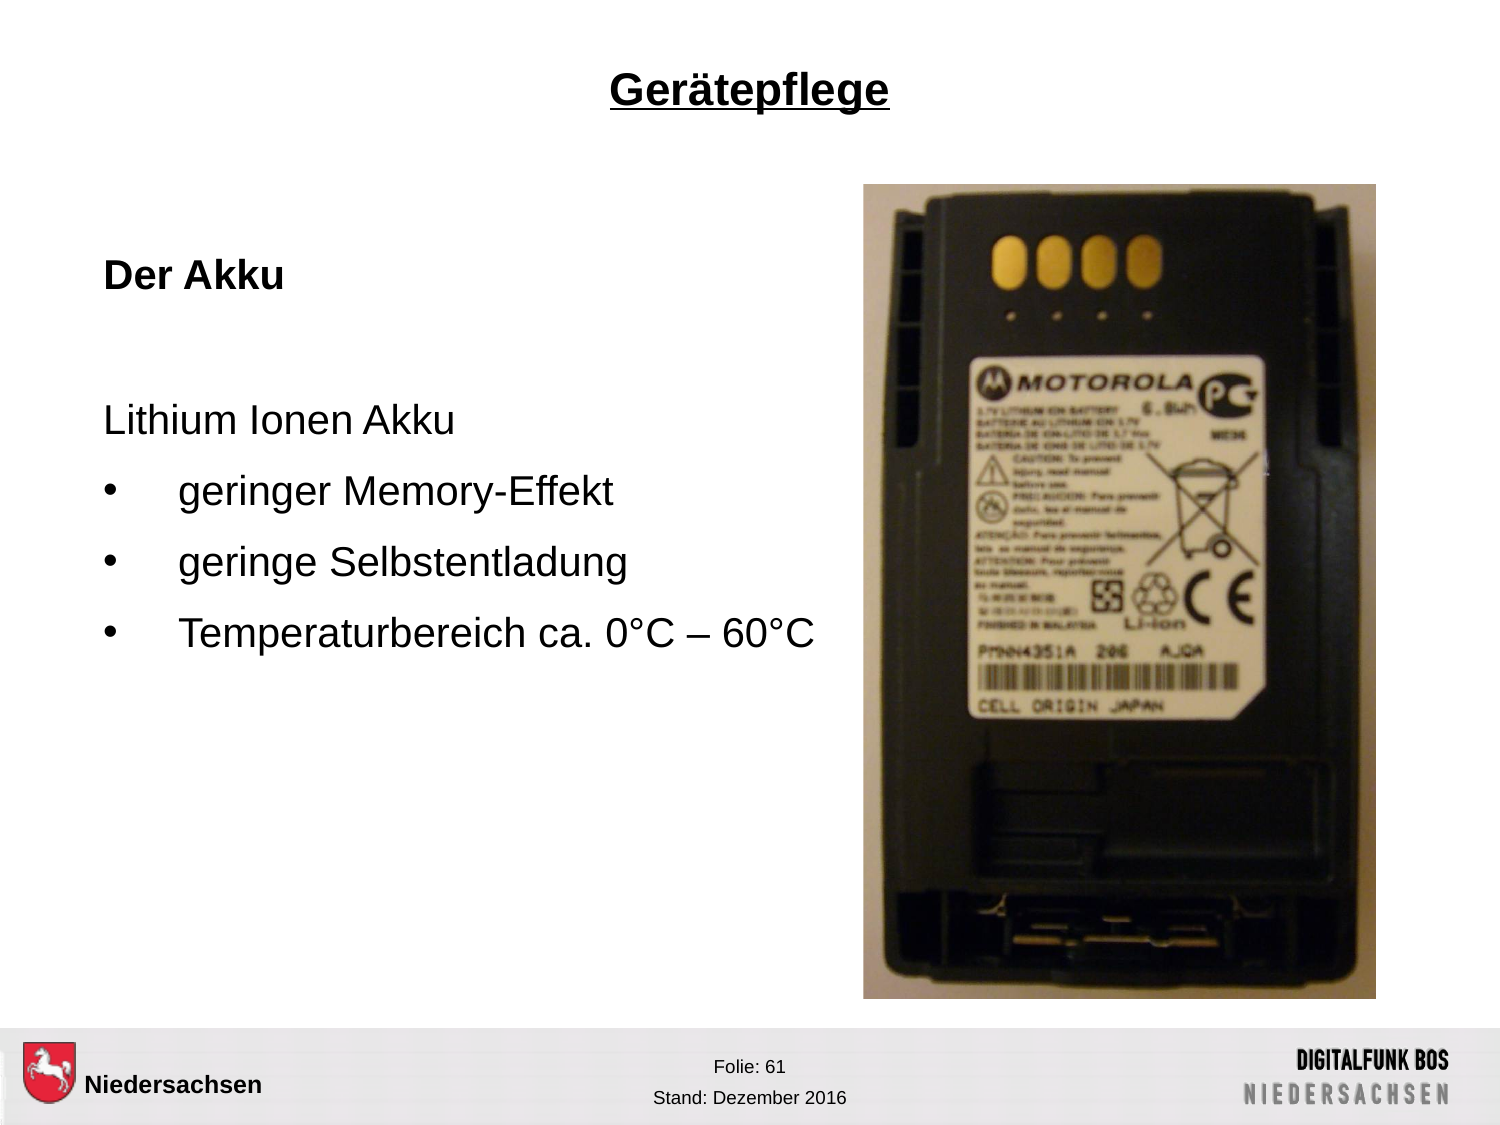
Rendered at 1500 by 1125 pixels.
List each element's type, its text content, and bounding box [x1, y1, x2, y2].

text_box Der Akku [88, 247, 857, 306]
picture [0, 1028, 1500, 1125]
text_box Lithium Ionen Akku geringer Memory-Effekt geringe Selbstentladung Temperaturbereich ca. 0°C – 60°C [88, 385, 831, 735]
picture [863, 184, 1377, 999]
text_box Gerätepflege [0, 59, 1500, 123]
